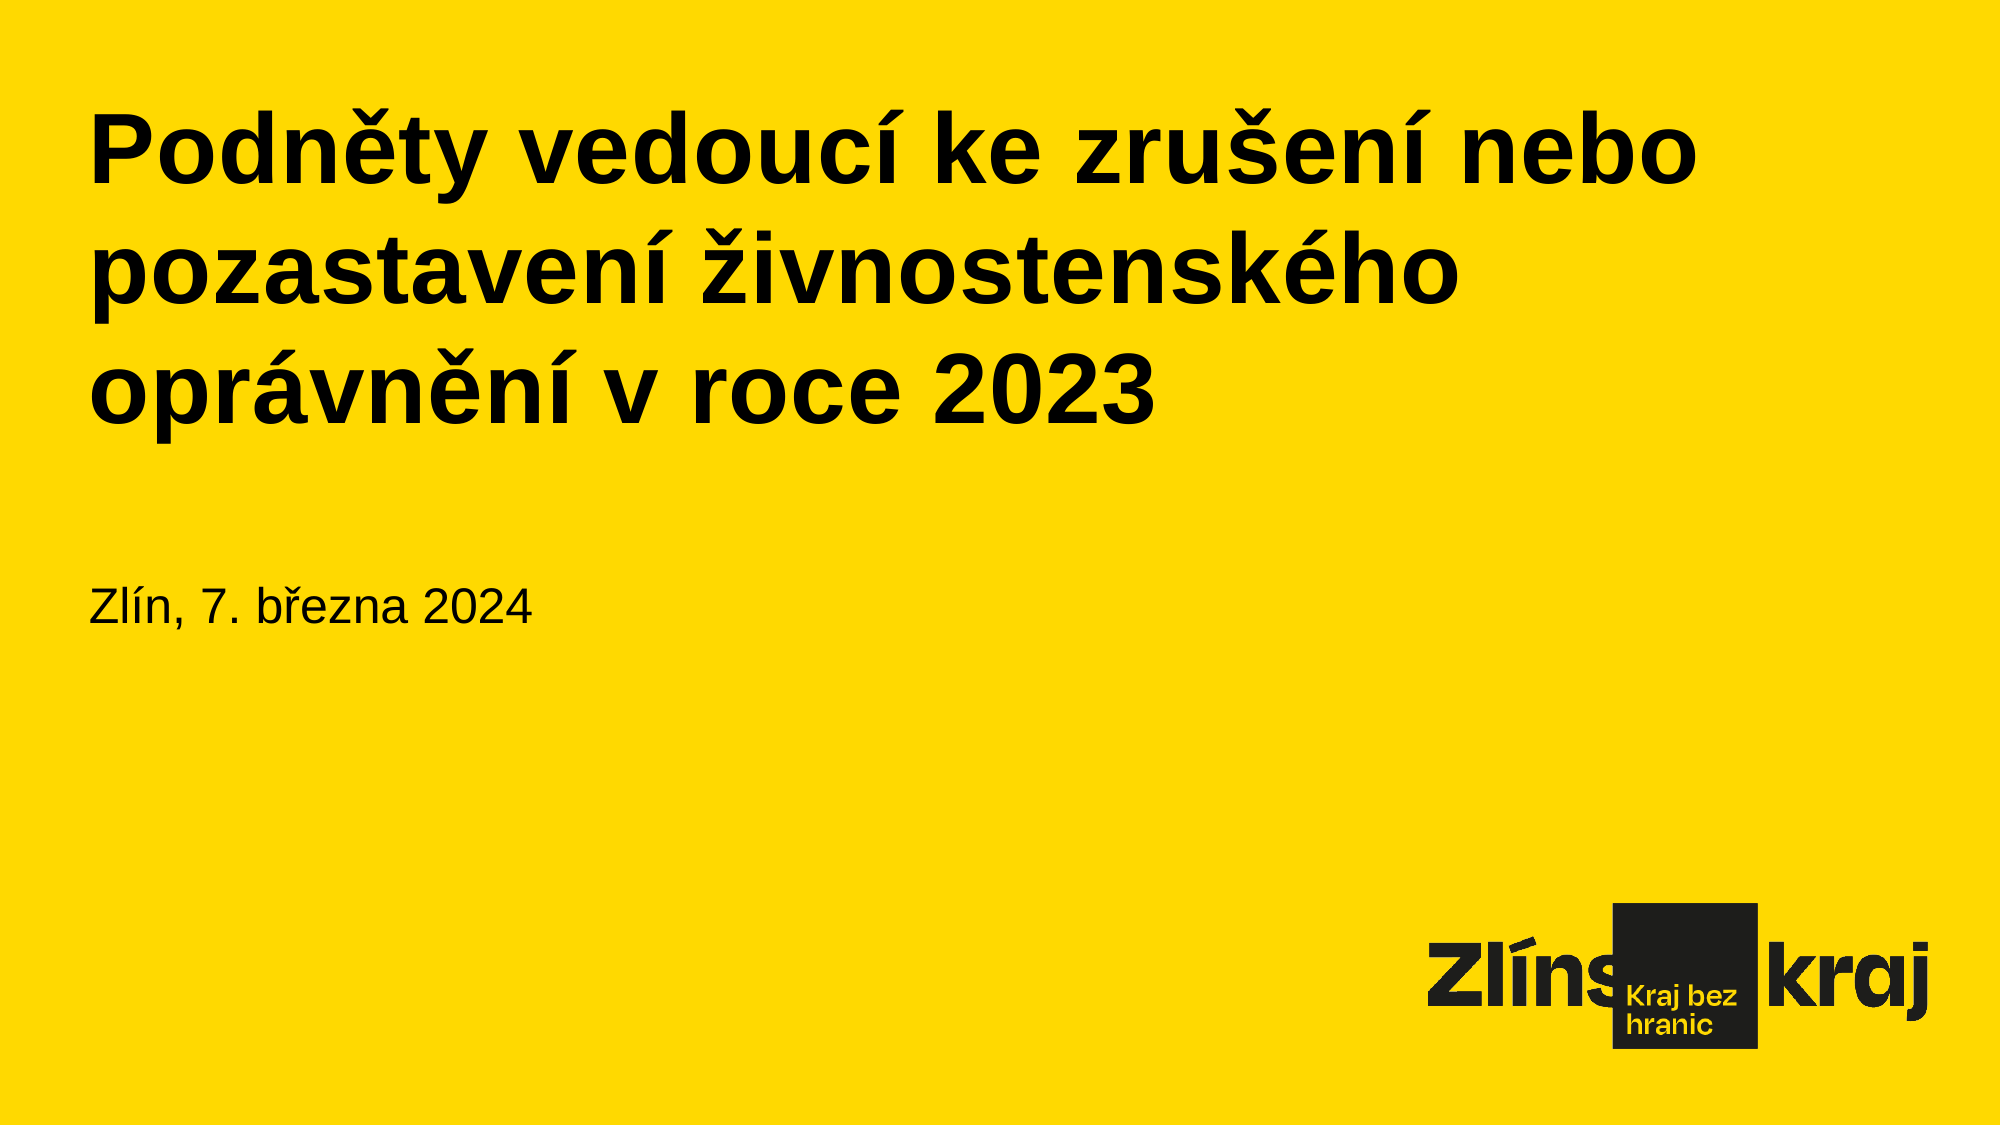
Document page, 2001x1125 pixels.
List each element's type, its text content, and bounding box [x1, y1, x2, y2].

title Podněty vedoucí ke zrušení nebo pozastavení živnostenského oprávnění v roce 2023 [74, 76, 1827, 573]
picture [1428, 903, 1928, 1049]
subtitle Zlín, 7. března 2024 [74, 572, 1574, 777]
